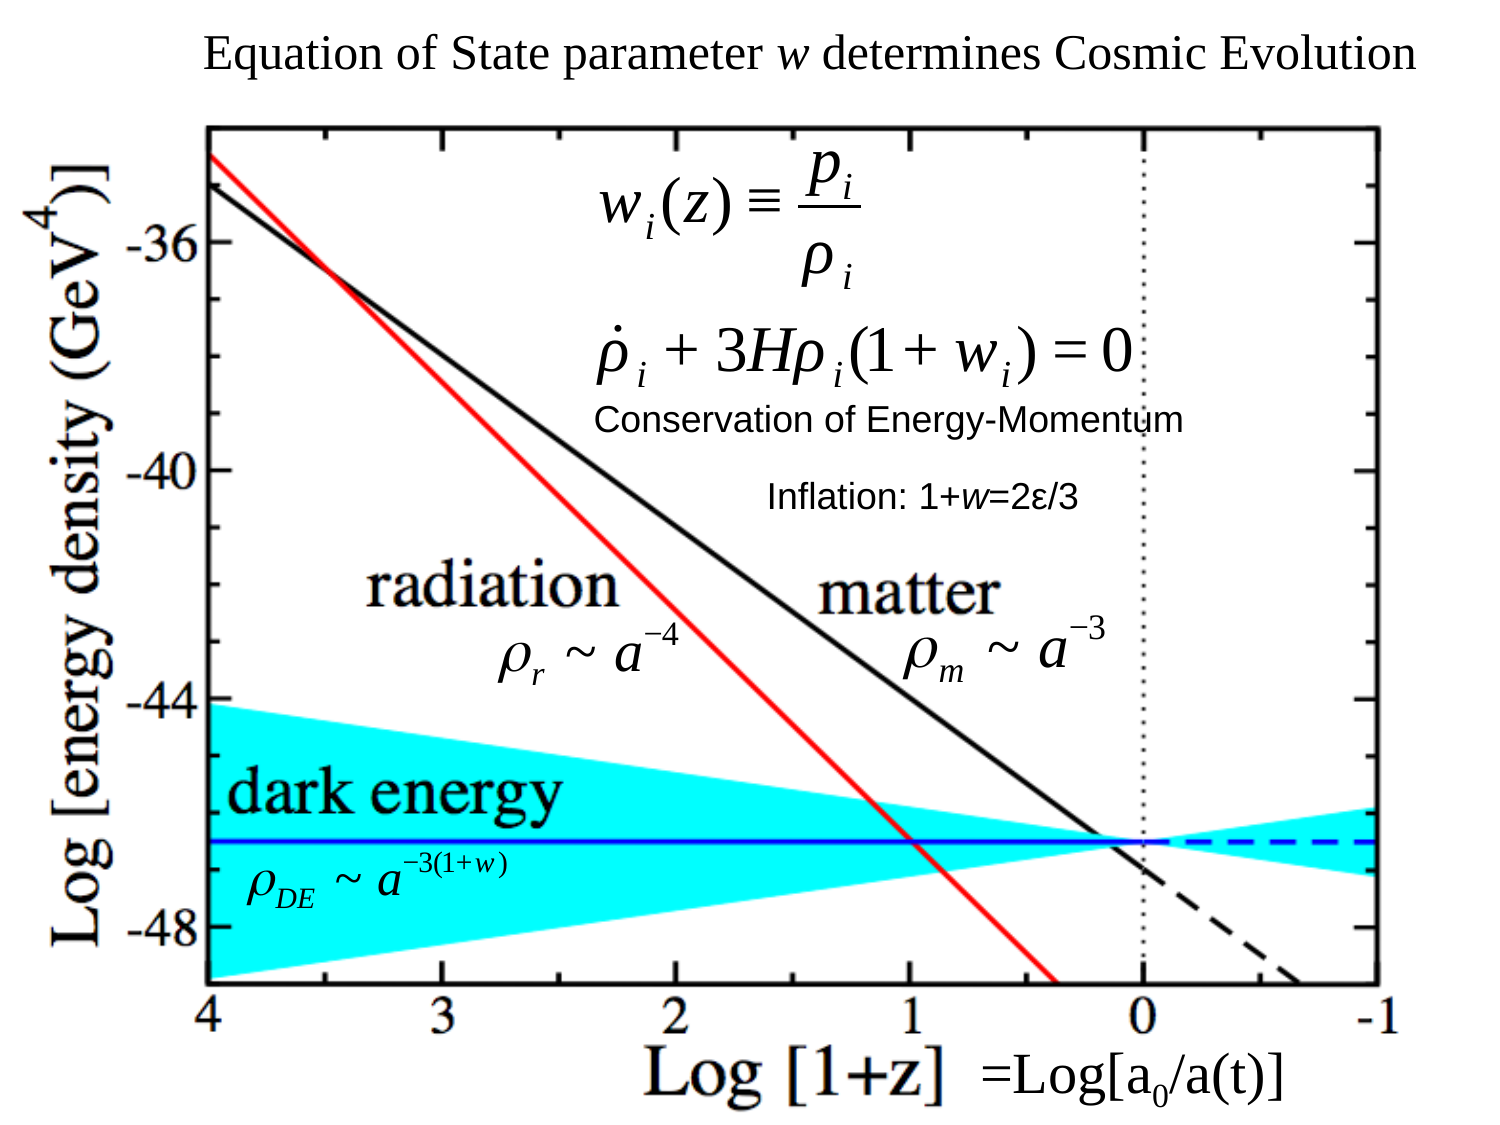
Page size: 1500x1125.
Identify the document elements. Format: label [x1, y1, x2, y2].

text_box [892, 605, 1113, 688]
text_box [587, 124, 1138, 398]
picture [0, 0, 1500, 1125]
text_box [487, 612, 688, 692]
text_box [237, 844, 513, 913]
